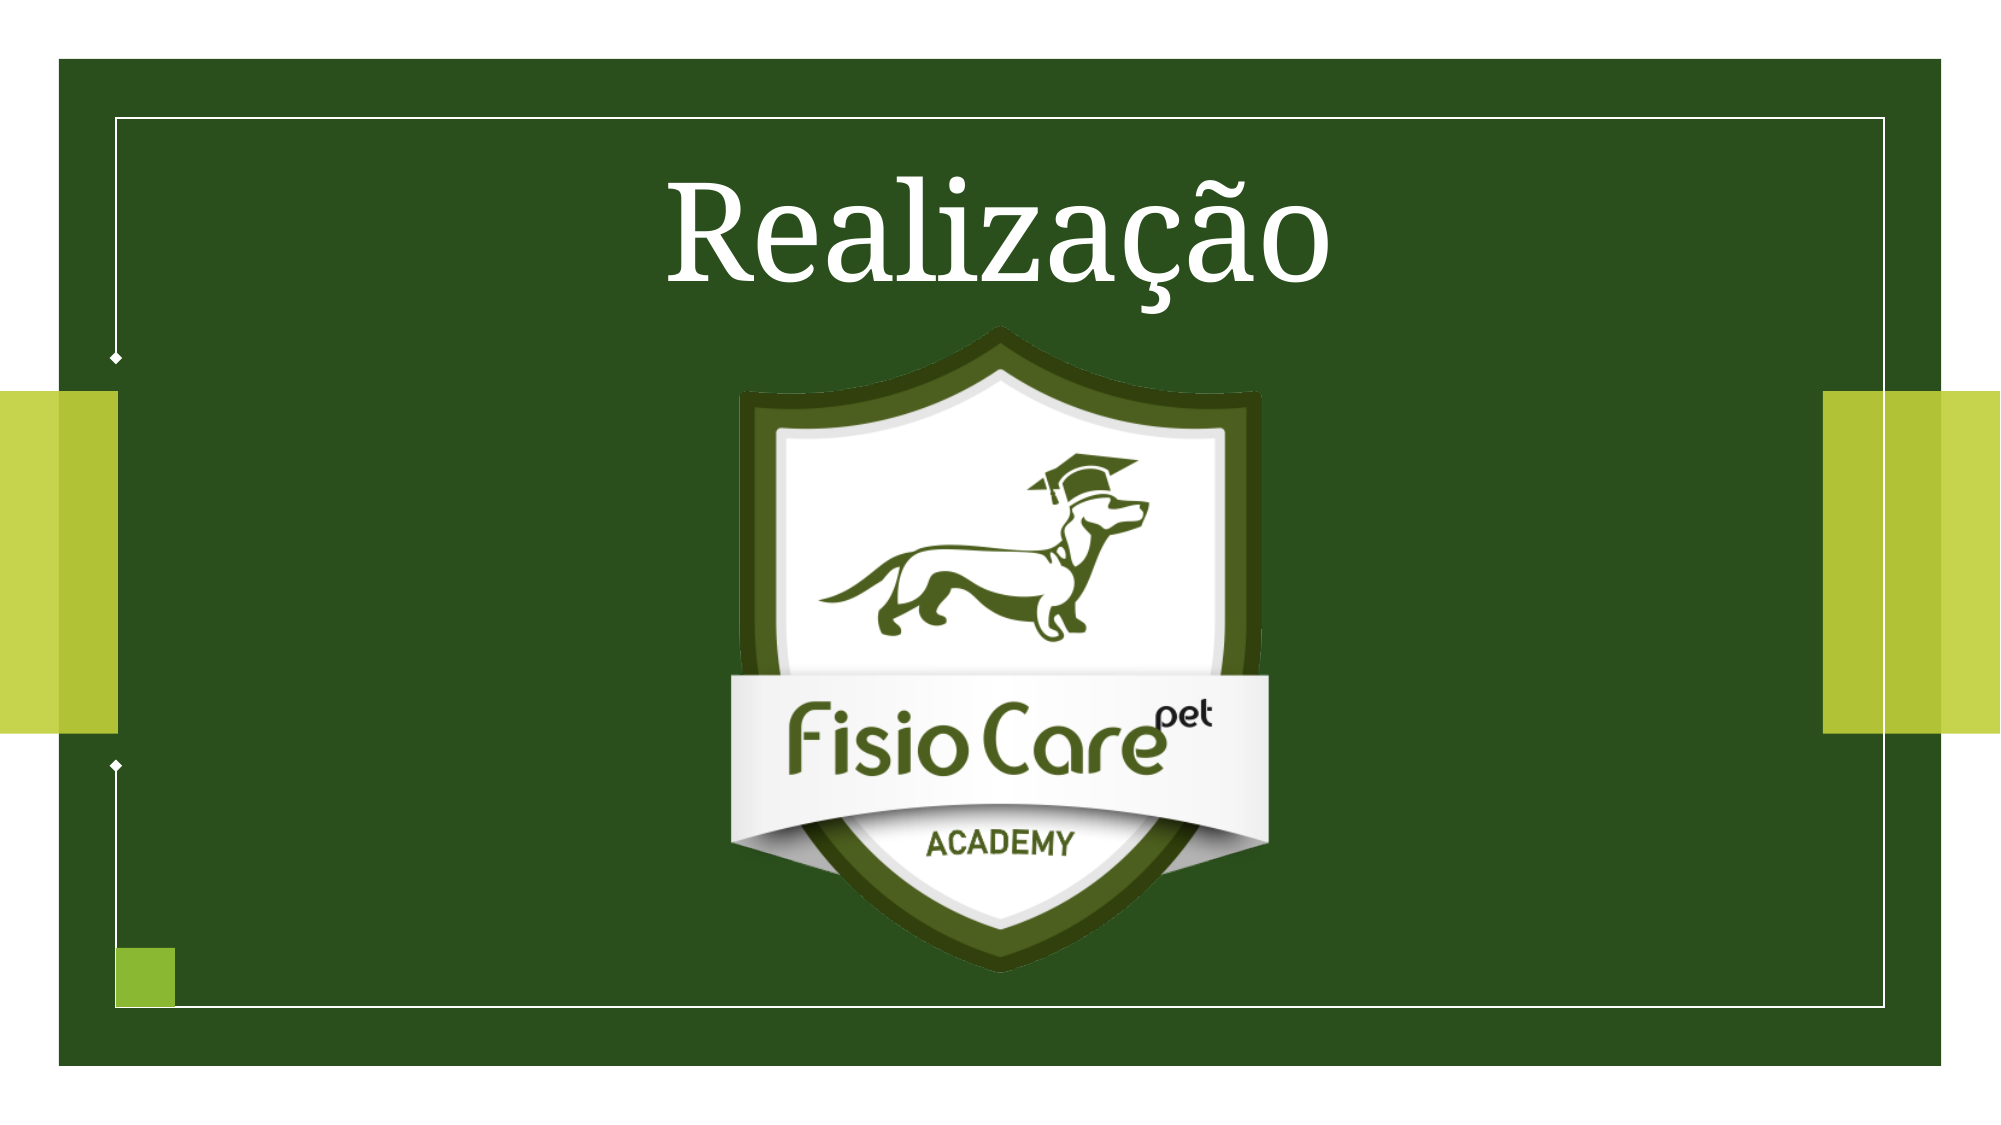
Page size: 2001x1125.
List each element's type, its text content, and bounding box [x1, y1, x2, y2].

title Realização [178, 100, 1822, 319]
picture [730, 325, 1270, 974]
